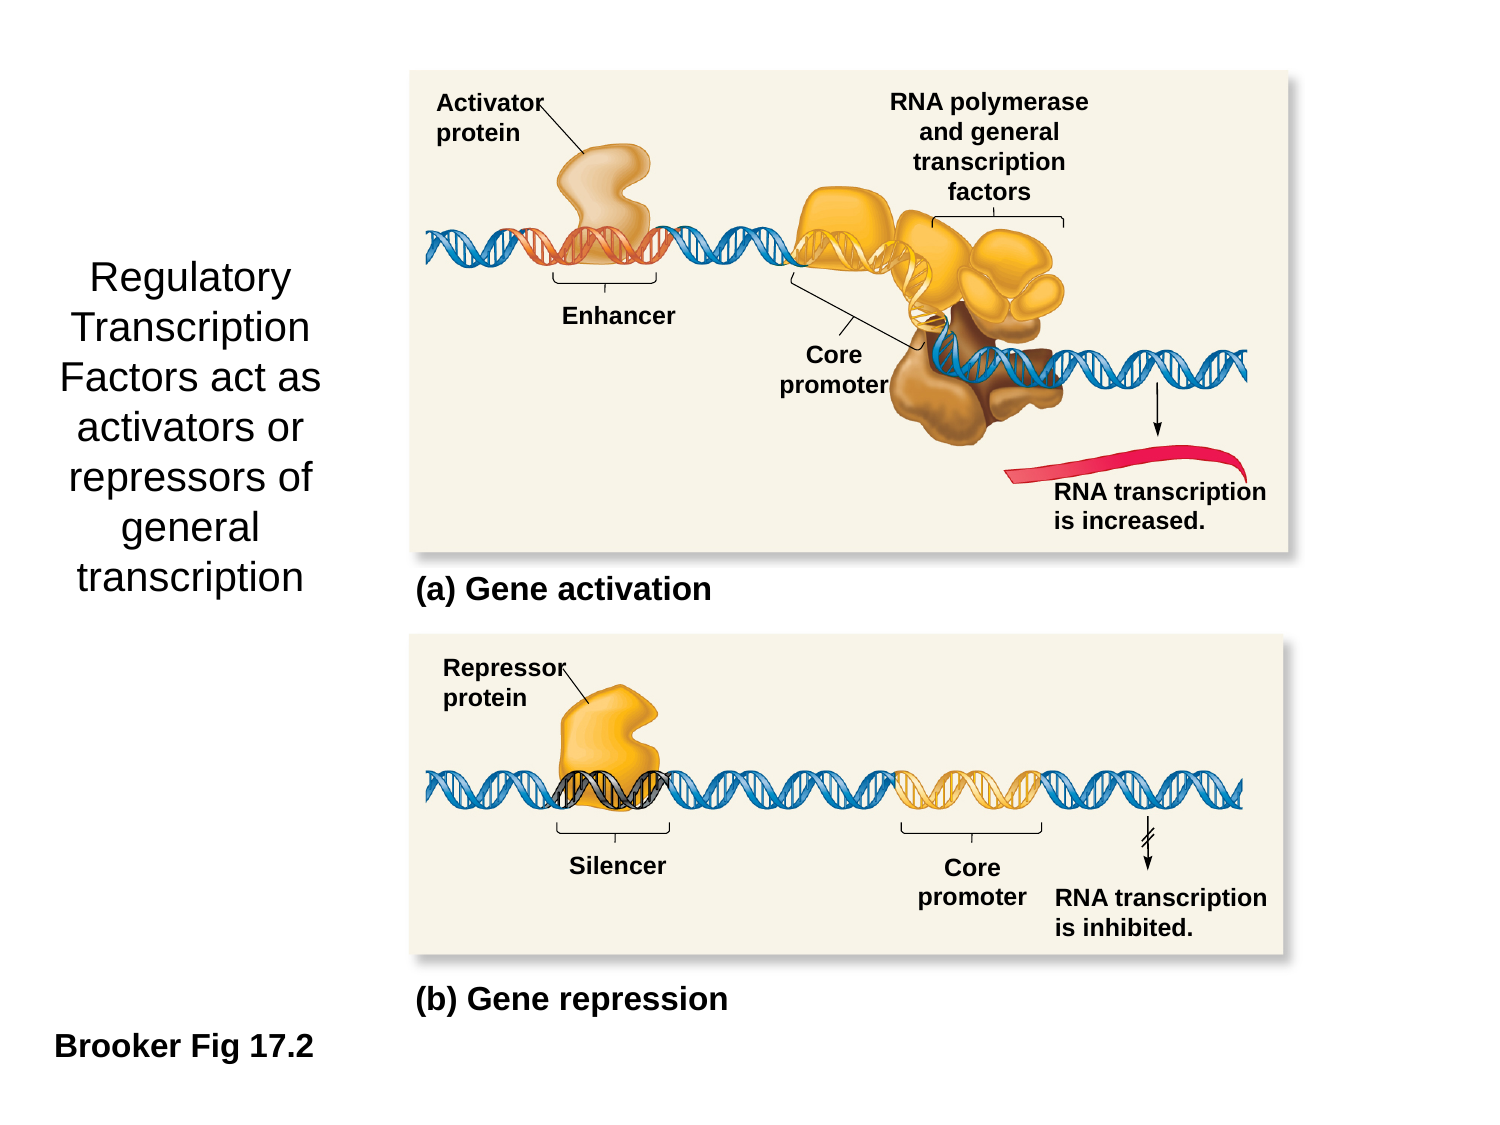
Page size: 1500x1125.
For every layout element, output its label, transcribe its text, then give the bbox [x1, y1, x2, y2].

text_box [1141, 815, 1155, 871]
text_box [1152, 382, 1163, 438]
text_box (a) Gene activation [415, 577, 713, 608]
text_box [790, 272, 925, 351]
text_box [556, 822, 670, 843]
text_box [552, 272, 657, 293]
text_box Brooker Fig 17.2 [39, 1016, 330, 1072]
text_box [931, 206, 1064, 228]
title Regulatory Transcription Factors act as activators or repressors of general transcription [38, 0, 343, 850]
text_box (b) Gene repression [415, 986, 730, 1018]
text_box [900, 822, 1042, 843]
picture [402, 65, 1305, 568]
picture [402, 631, 1305, 978]
